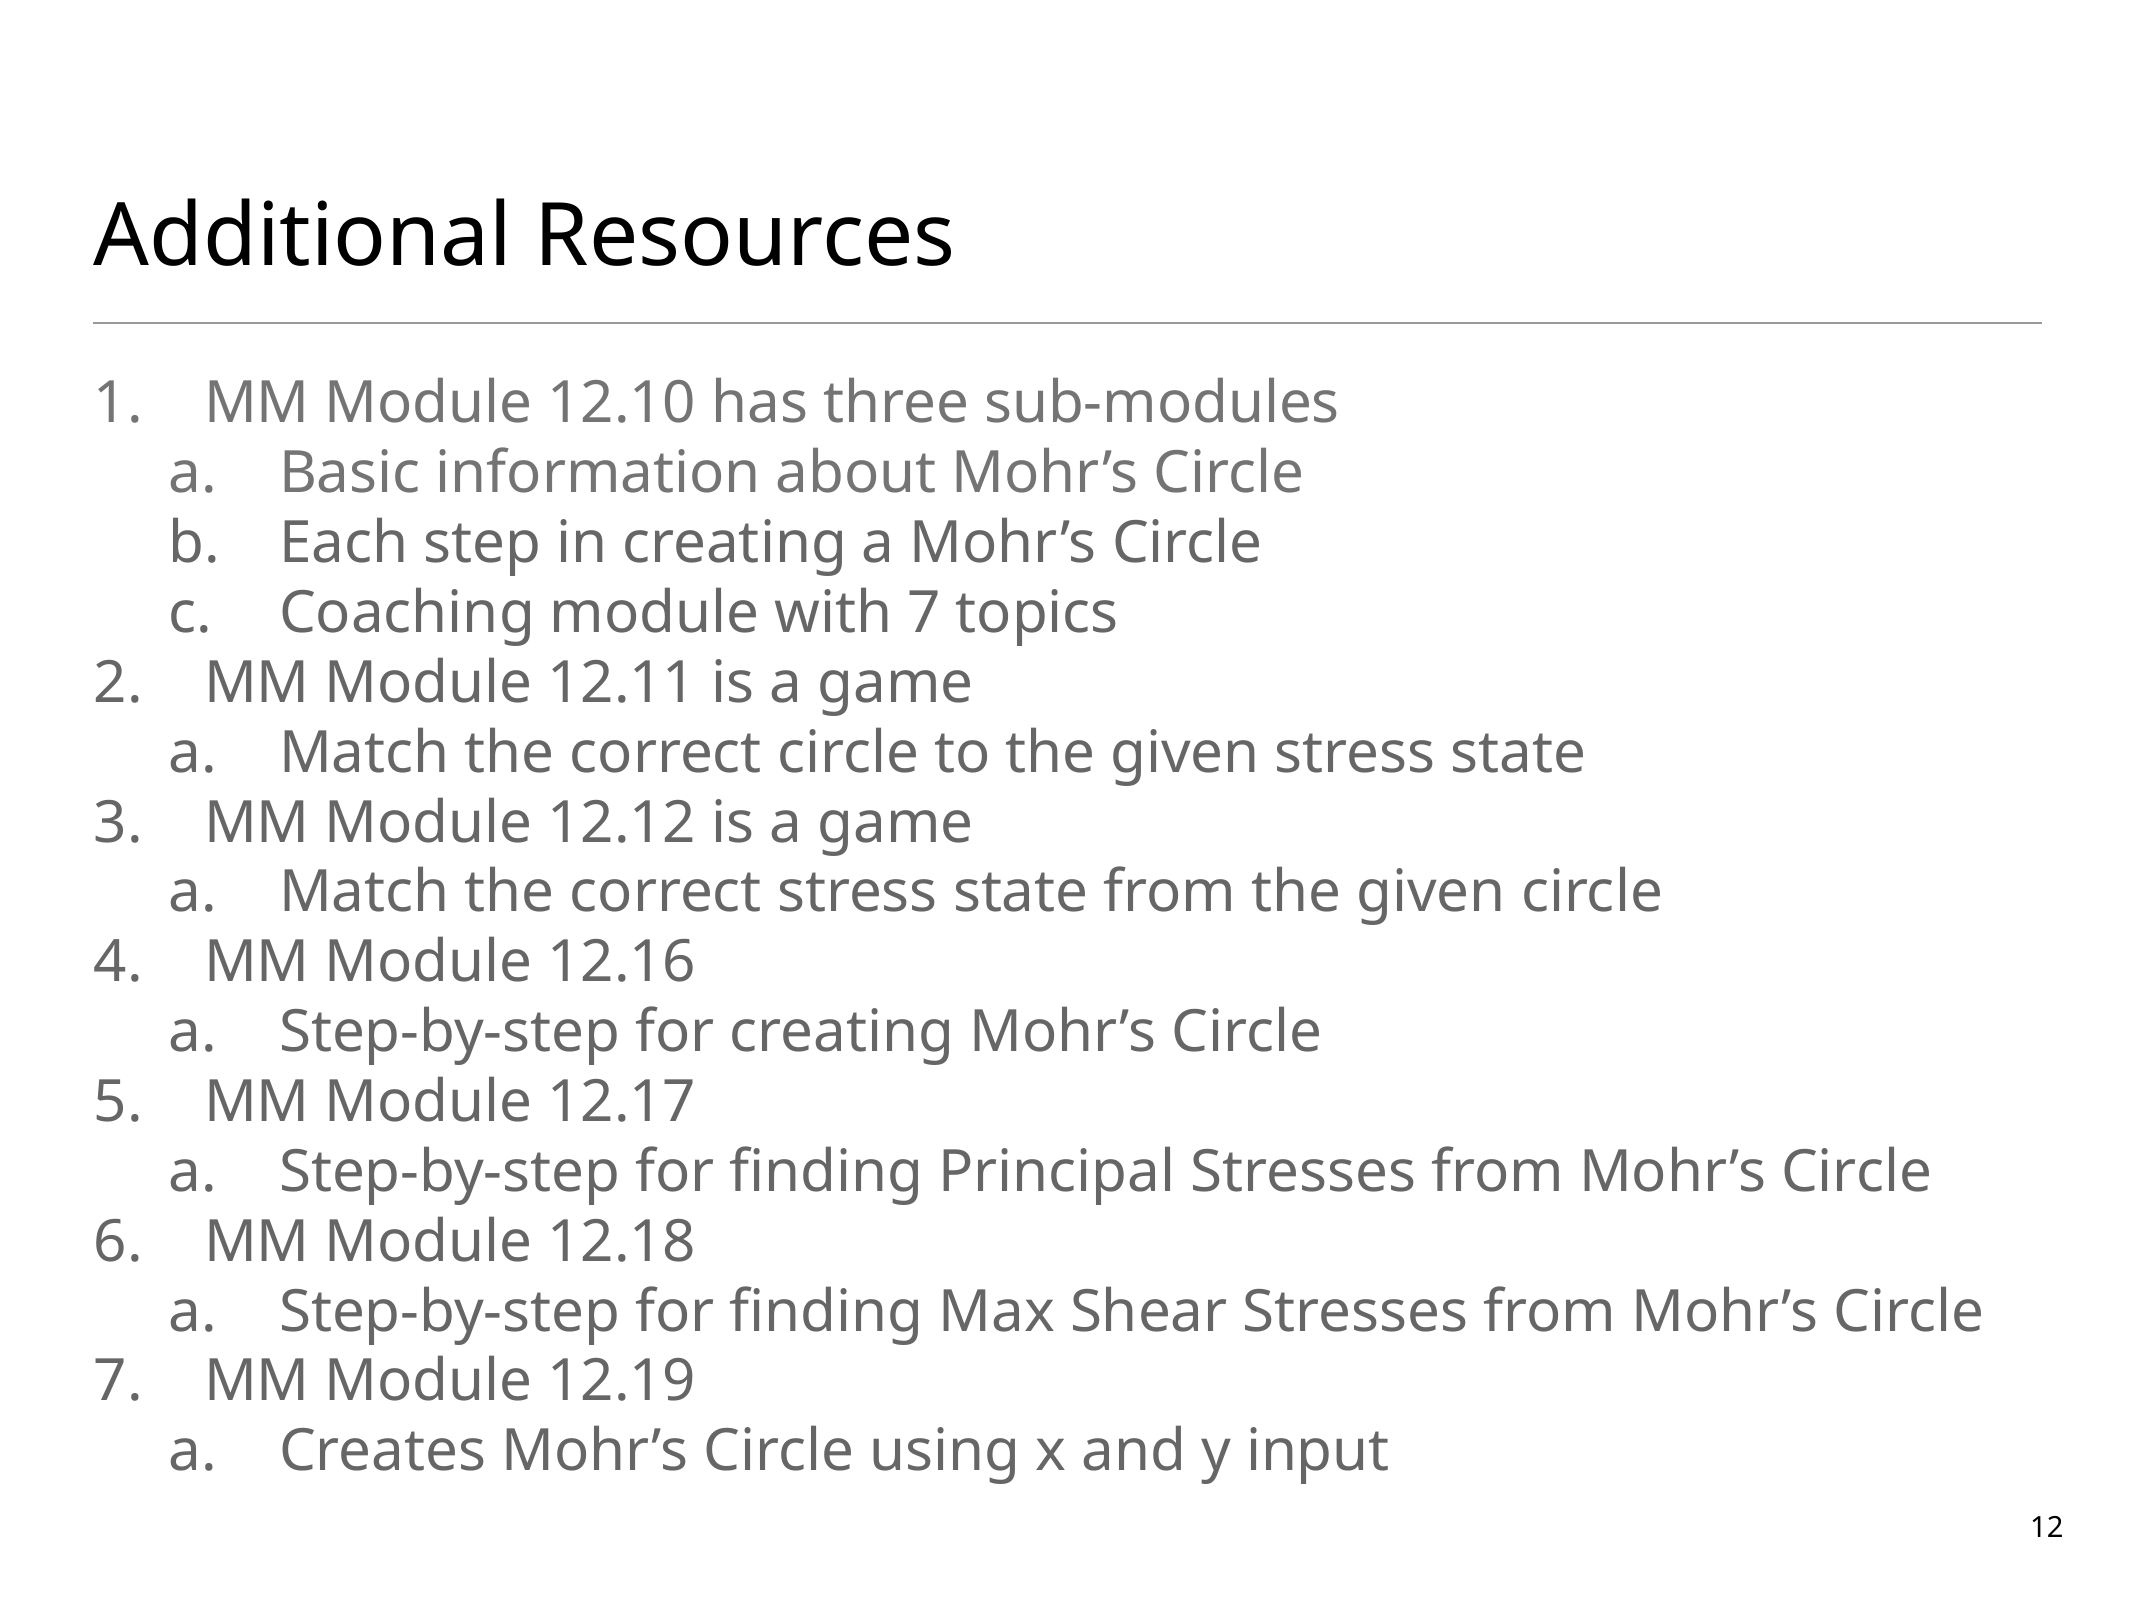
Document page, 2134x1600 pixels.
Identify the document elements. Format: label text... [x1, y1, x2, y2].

list MM Module 12.10 has three sub-modules Basic information about Mohr’s Circle Each step in creating a Mohr’s Circle Coaching module with 7 topics MM Module 12.11 is a game Match the correct circle to the given stress state MM Module 12.12 is a game Match the correct stress state from the given circle MM Module 12.16 Step-by-step for creating Mohr’s Circle MM Module 12.17 Step-by-step for finding Principal Stresses from Mohr’s Circle MM Module 12.18 Step-by-step for finding Max Shear Stresses from Mohr’s Circle MM Module 12.19 Creates Mohr’s Circle using x and y input [93, 364, 2041, 1558]
slide_number 12 [2028, 1507, 2065, 1558]
title Additional Resources [93, 53, 2041, 284]
